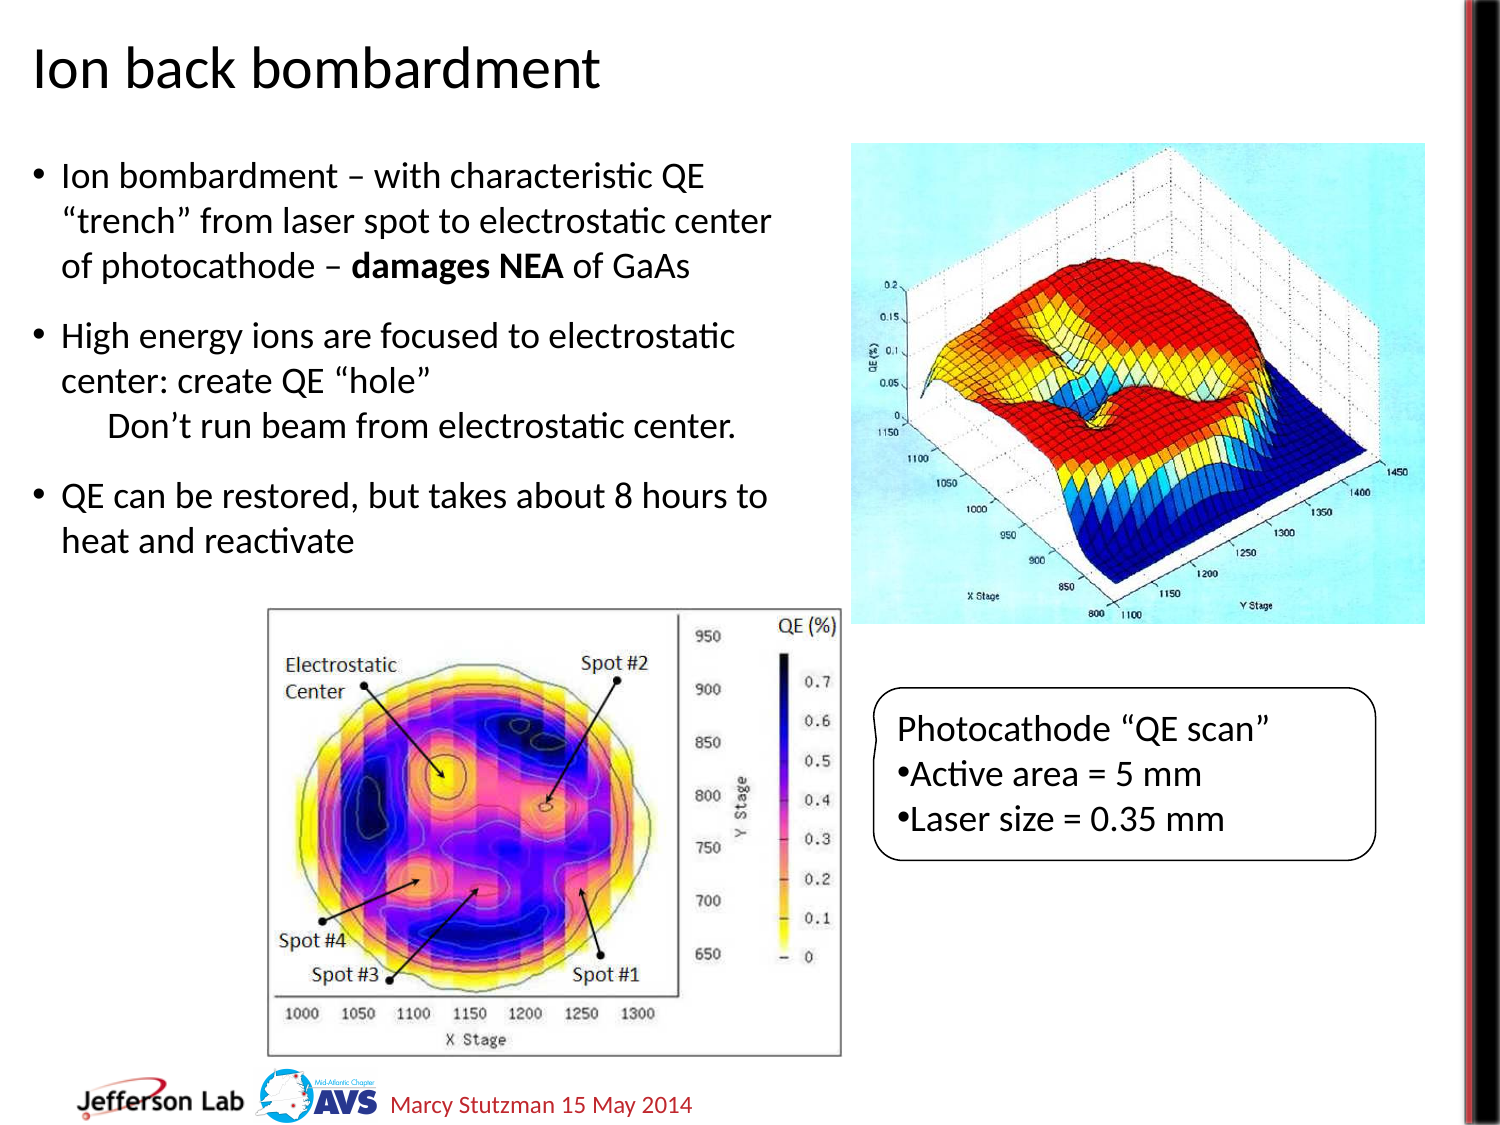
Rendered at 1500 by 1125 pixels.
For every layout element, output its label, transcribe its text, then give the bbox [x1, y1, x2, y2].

picture [851, 143, 1426, 624]
picture [266, 607, 843, 1059]
picture [75, 1071, 252, 1122]
text_box Ion bombardment – with characteristic QE “trench” from laser spot to electrostatic center of photocathode – damages NEA of GaAs High energy ions are focused to electrostatic center: create QE “hole” Don’t run beam from electrostatic center. QE can be restored, but takes about 8 hours to heat and reactivate [17, 143, 827, 569]
title Ion back bombardment [17, 21, 1368, 109]
picture [253, 1067, 378, 1123]
text_box Photocathode “QE scan” Active area = 5 mm Laser size = 0.35 mm [873, 687, 1376, 861]
